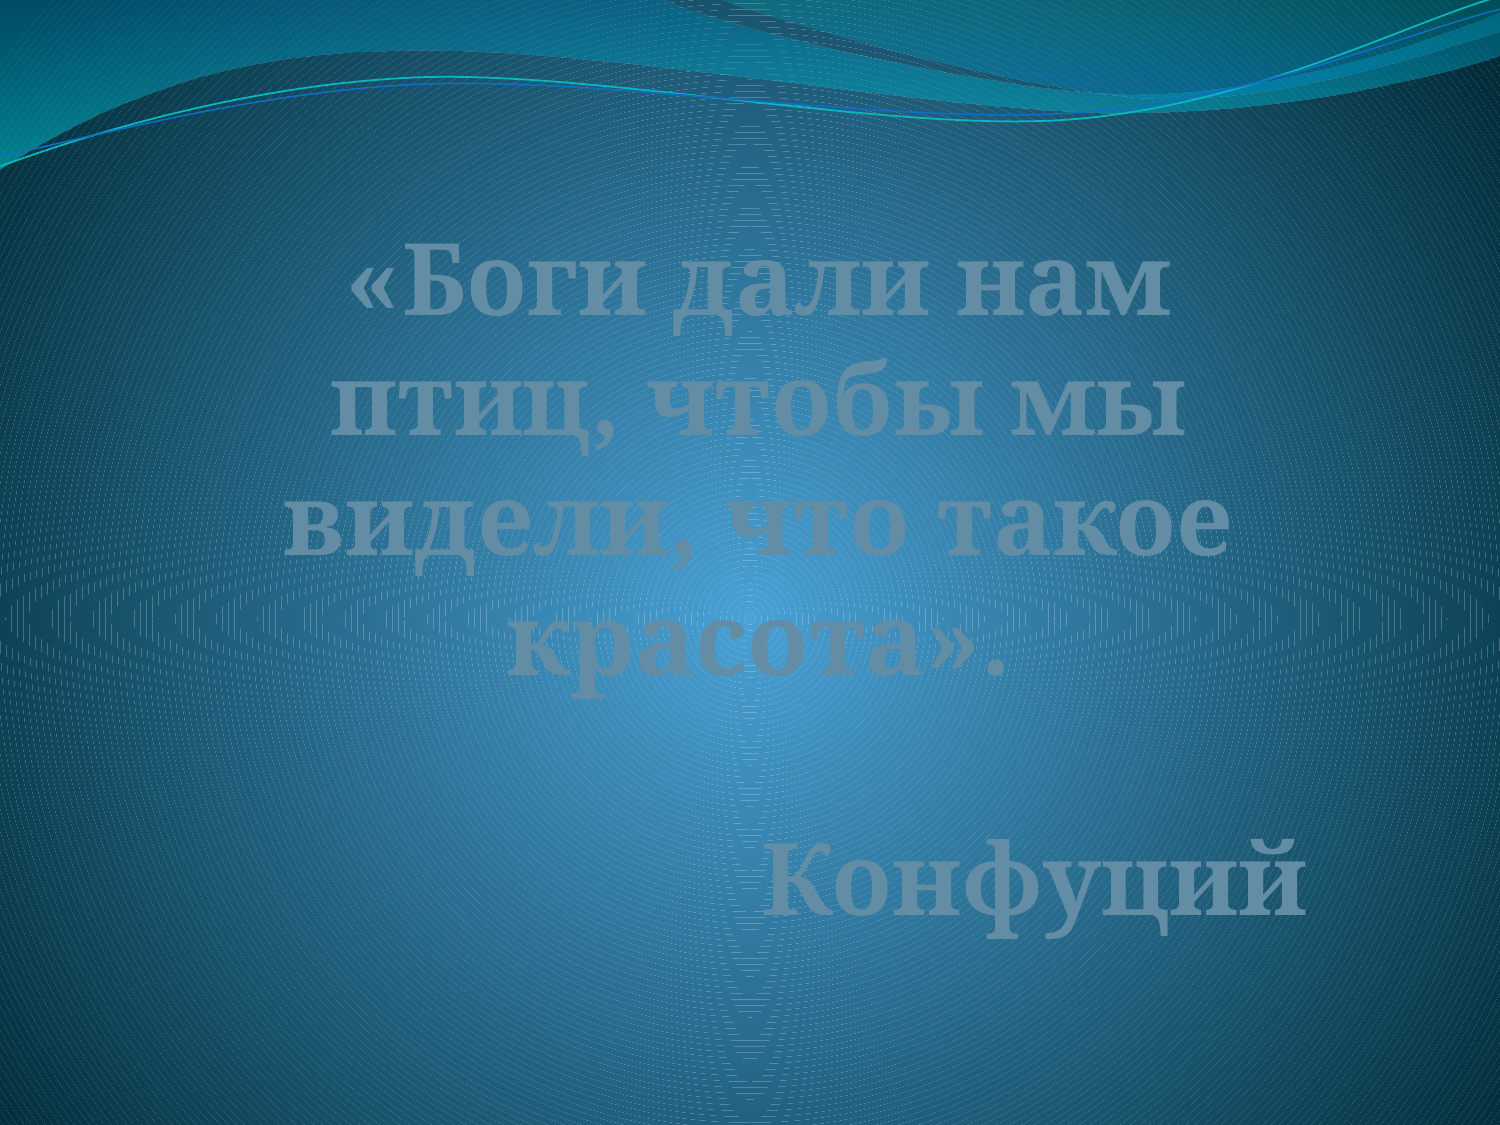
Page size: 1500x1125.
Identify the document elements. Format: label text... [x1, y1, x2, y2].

text_box «Боги дали нам птиц, чтобы мы видели, что такое красота». Конфуций [194, 208, 1323, 943]
